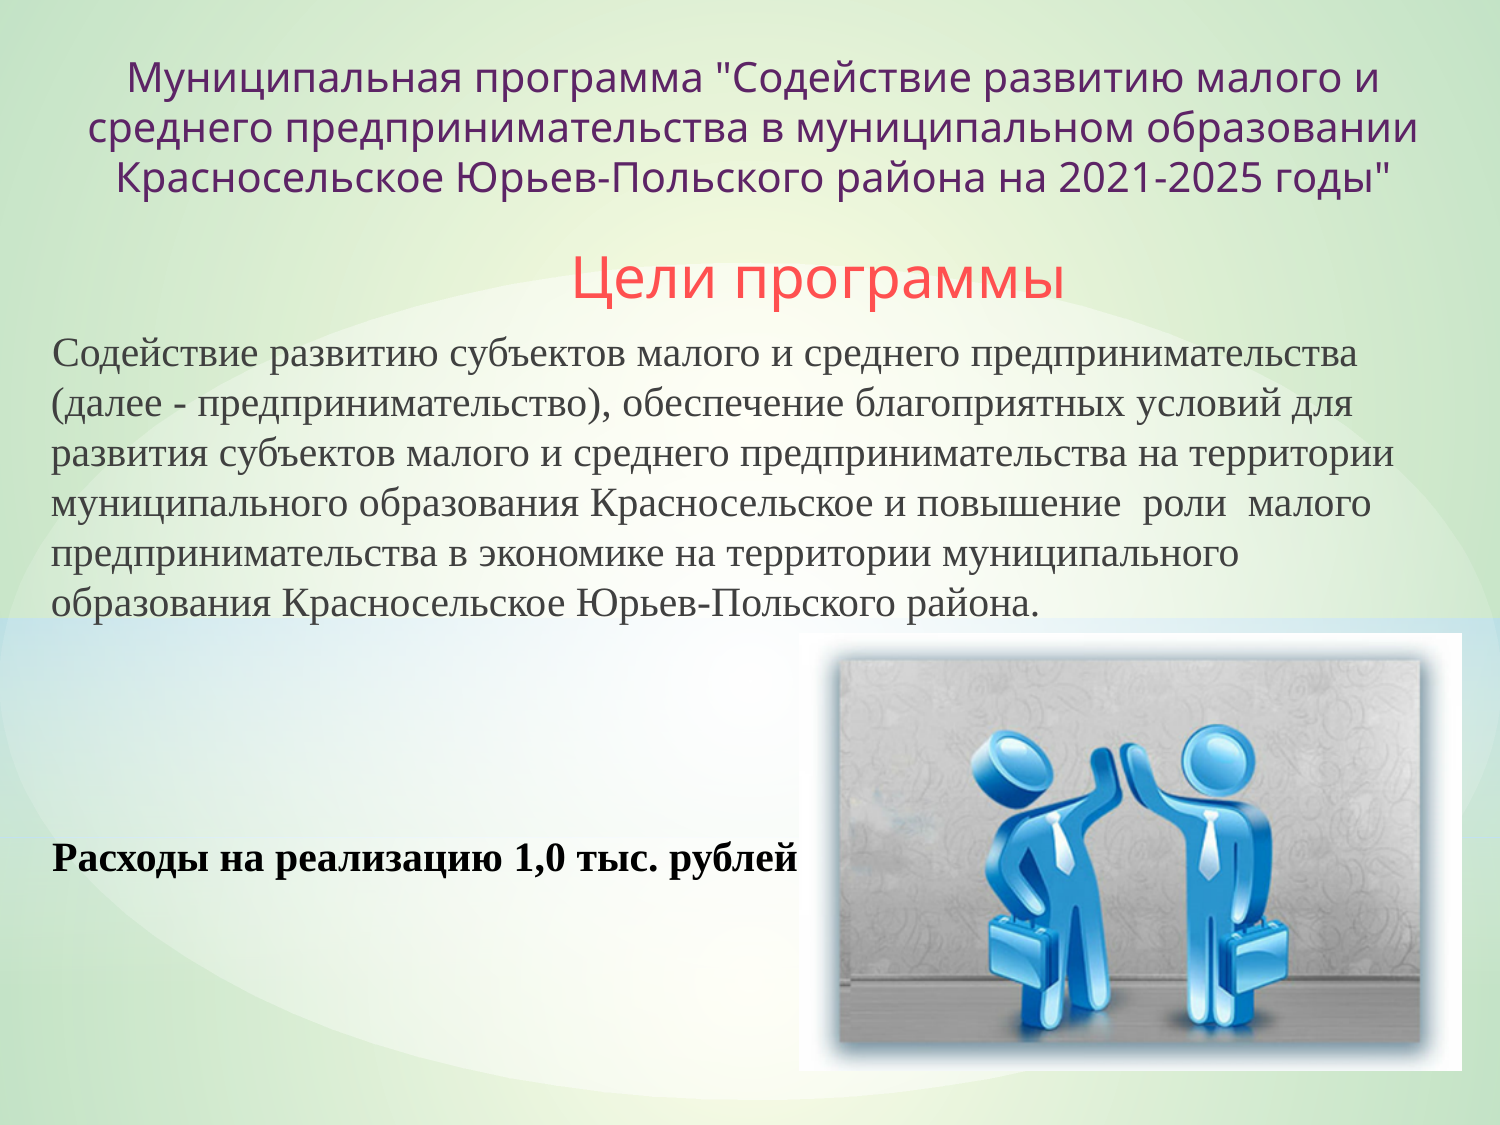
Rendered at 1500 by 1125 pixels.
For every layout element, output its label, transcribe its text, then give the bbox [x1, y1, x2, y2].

picture [799, 633, 1462, 1071]
text_box Муниципальная программа "Содействие развитию малого и среднего предпринимательства в муниципальном образовании Красносельское Юрьев-Польского района на 2021-2025 годы" [35, 30, 1471, 220]
text_box Цели программы Содействие развитию субъектов малого и среднего предпринимательства (далее - предпринимательство), обеспечение благоприятных условий для развития субъектов малого и среднего предпринимательства на территории муниципального образования Красносельское и повышение роли малого предпринимательства в экономике на территории муниципального образования Красносельское Юрьев-Польского района. Расходы на реализацию 1,0 тыс. рублей [36, 232, 1466, 729]
